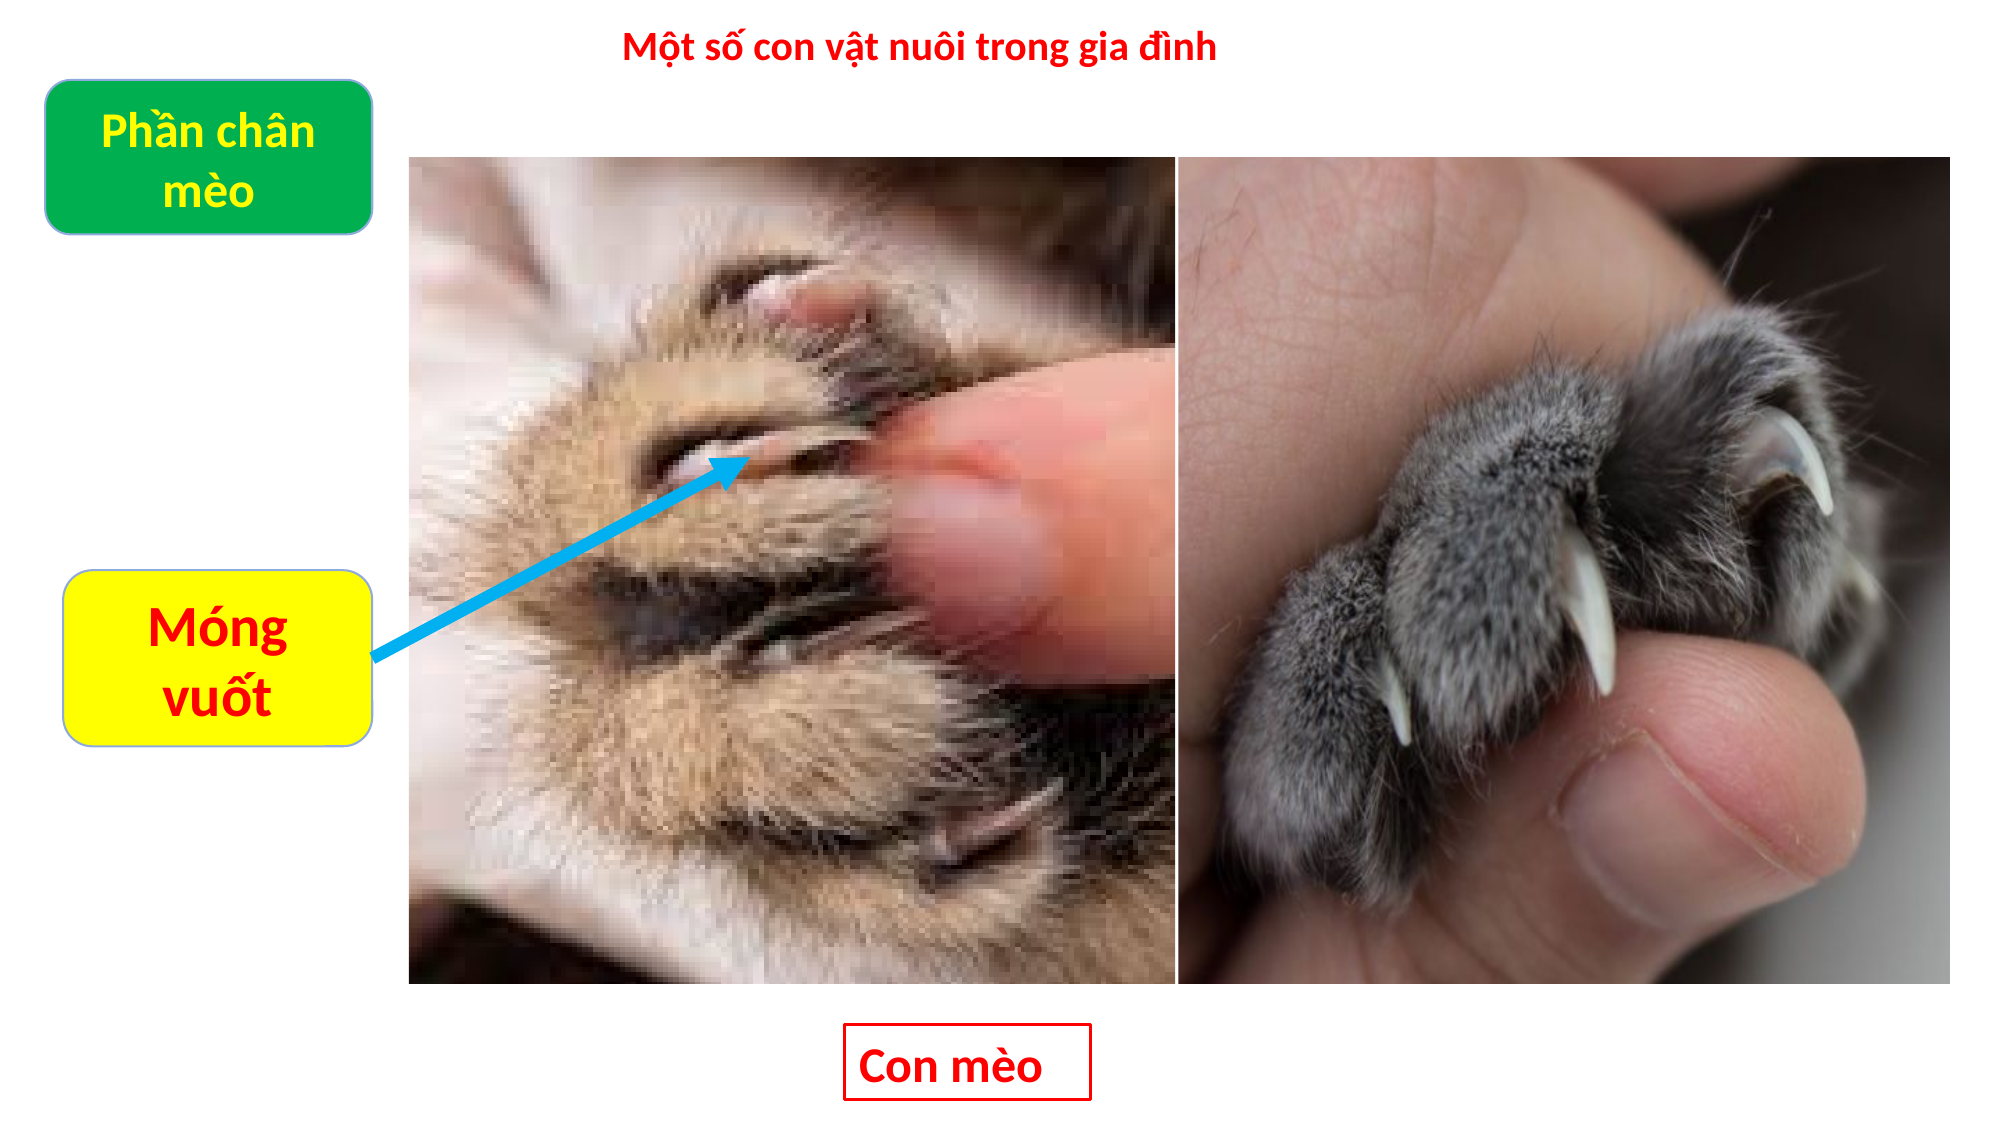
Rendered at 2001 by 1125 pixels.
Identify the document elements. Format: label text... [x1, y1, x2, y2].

picture [408, 157, 1176, 984]
text_box Phần chân mèo [44, 78, 374, 236]
text_box Móng vuốt [62, 569, 374, 748]
text_box Con mèo [844, 1024, 1091, 1100]
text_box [372, 457, 750, 659]
picture [1178, 157, 1950, 984]
text_box Một số con vật nuôi trong gia đình [607, 11, 1329, 77]
